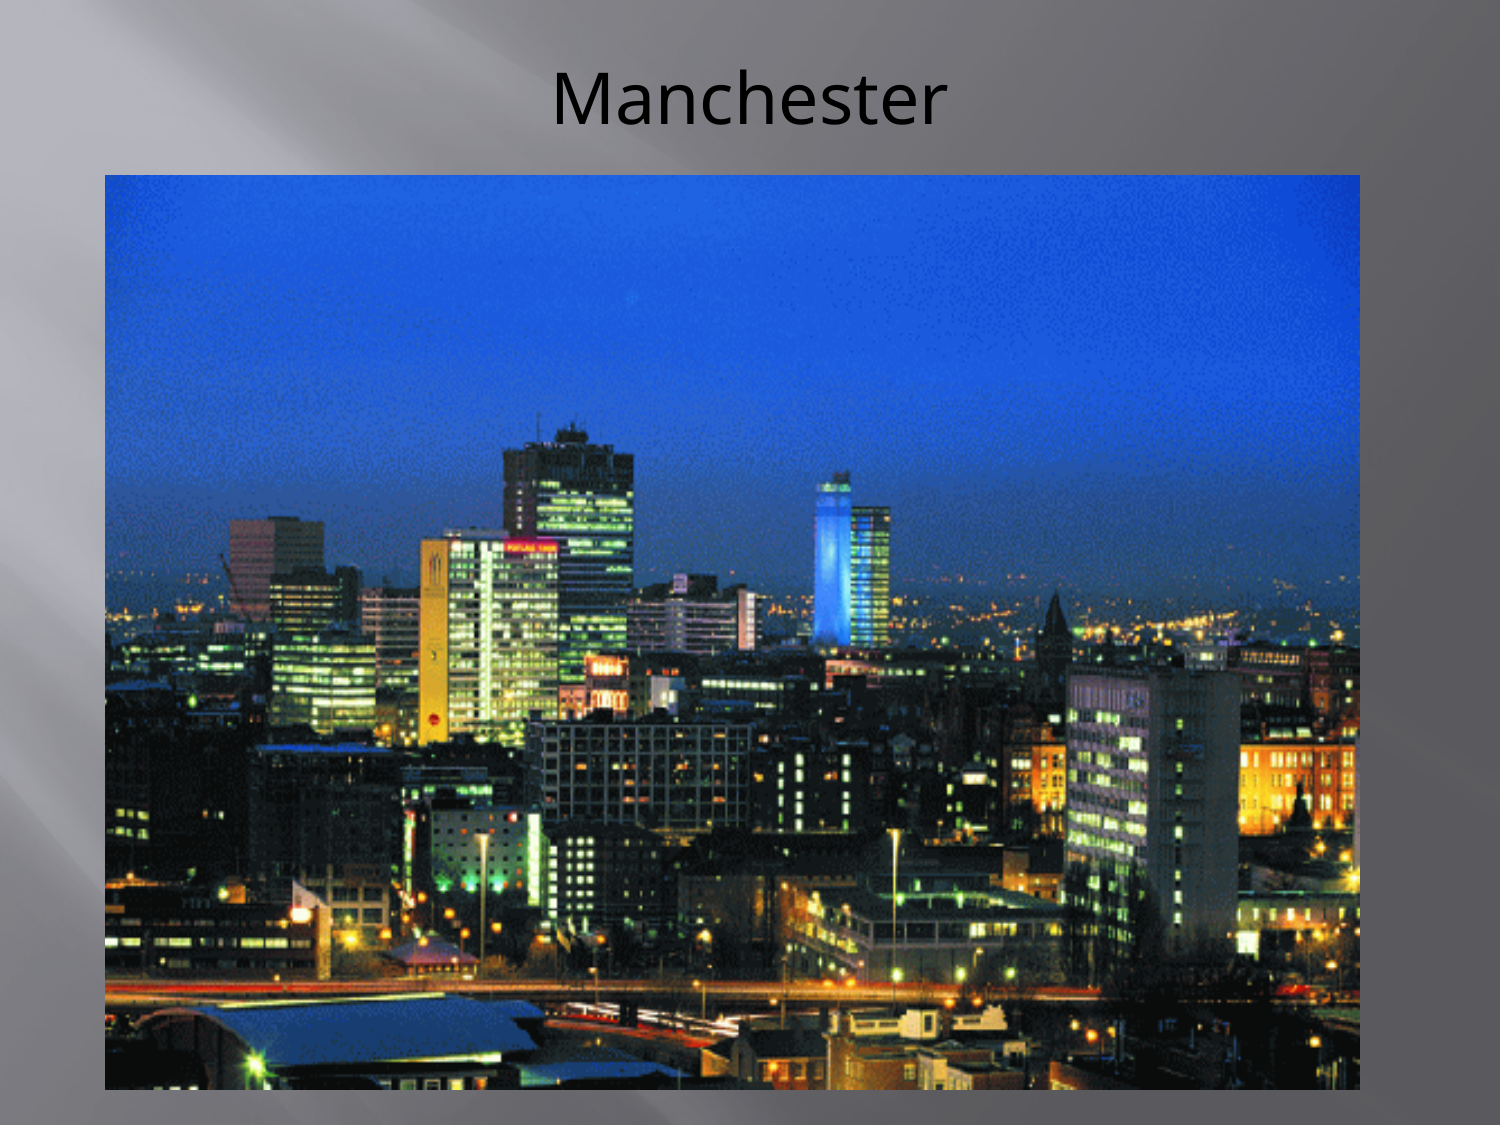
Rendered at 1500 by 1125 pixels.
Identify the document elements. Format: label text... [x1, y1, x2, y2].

title Manchester [75, 45, 1425, 233]
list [105, 175, 1360, 1091]
